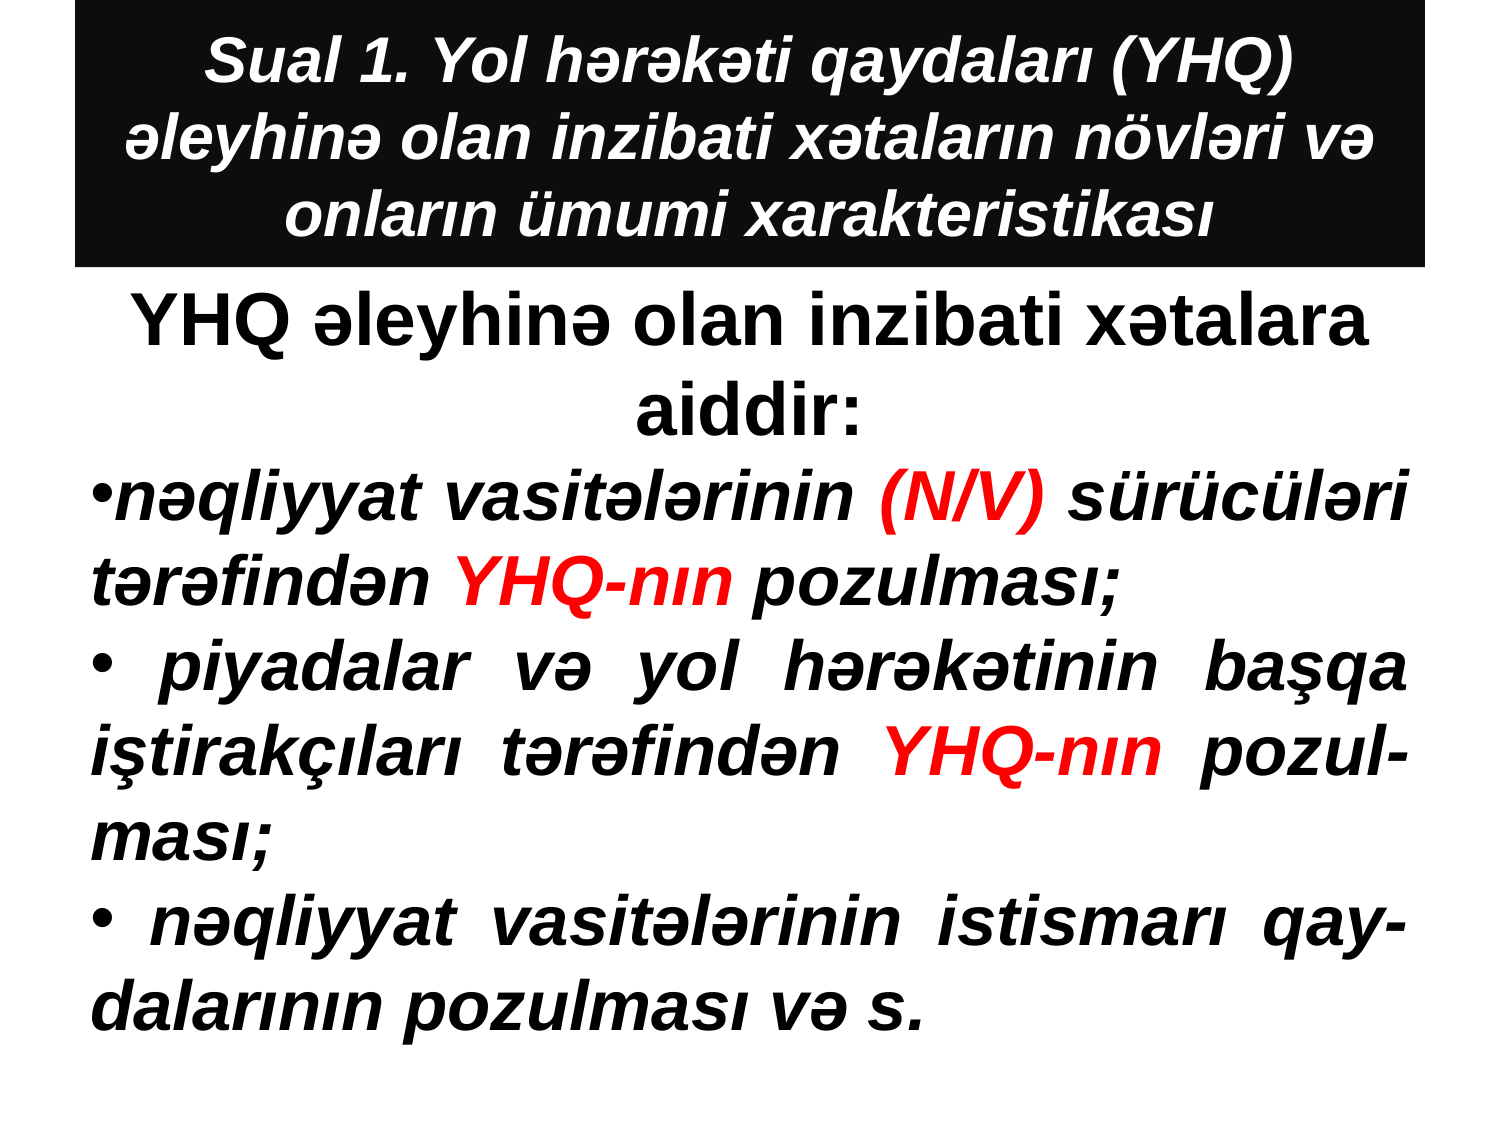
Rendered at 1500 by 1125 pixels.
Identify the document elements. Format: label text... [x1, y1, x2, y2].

title Sual 1. Yol hərəkəti qaydaları (YHQ) əleyhinə olan inzibati xətaların növləri və onların ümumi xarakteristikası [75, 0, 1425, 262]
list YHQ əleyhinə olan inzibati xətalara aiddir: nəqliyyat vasitələrinin (N/V) sürücüləri tərəfindən YHQ-nın pozulması; piyadalar və yol hərəkətinin başqa iştirakçıları tərəfindən YHQ-nın pozul-ması; nəqliyyat vasitələrinin istismarı qay-dalarının pozulması və s. [75, 262, 1425, 1106]
